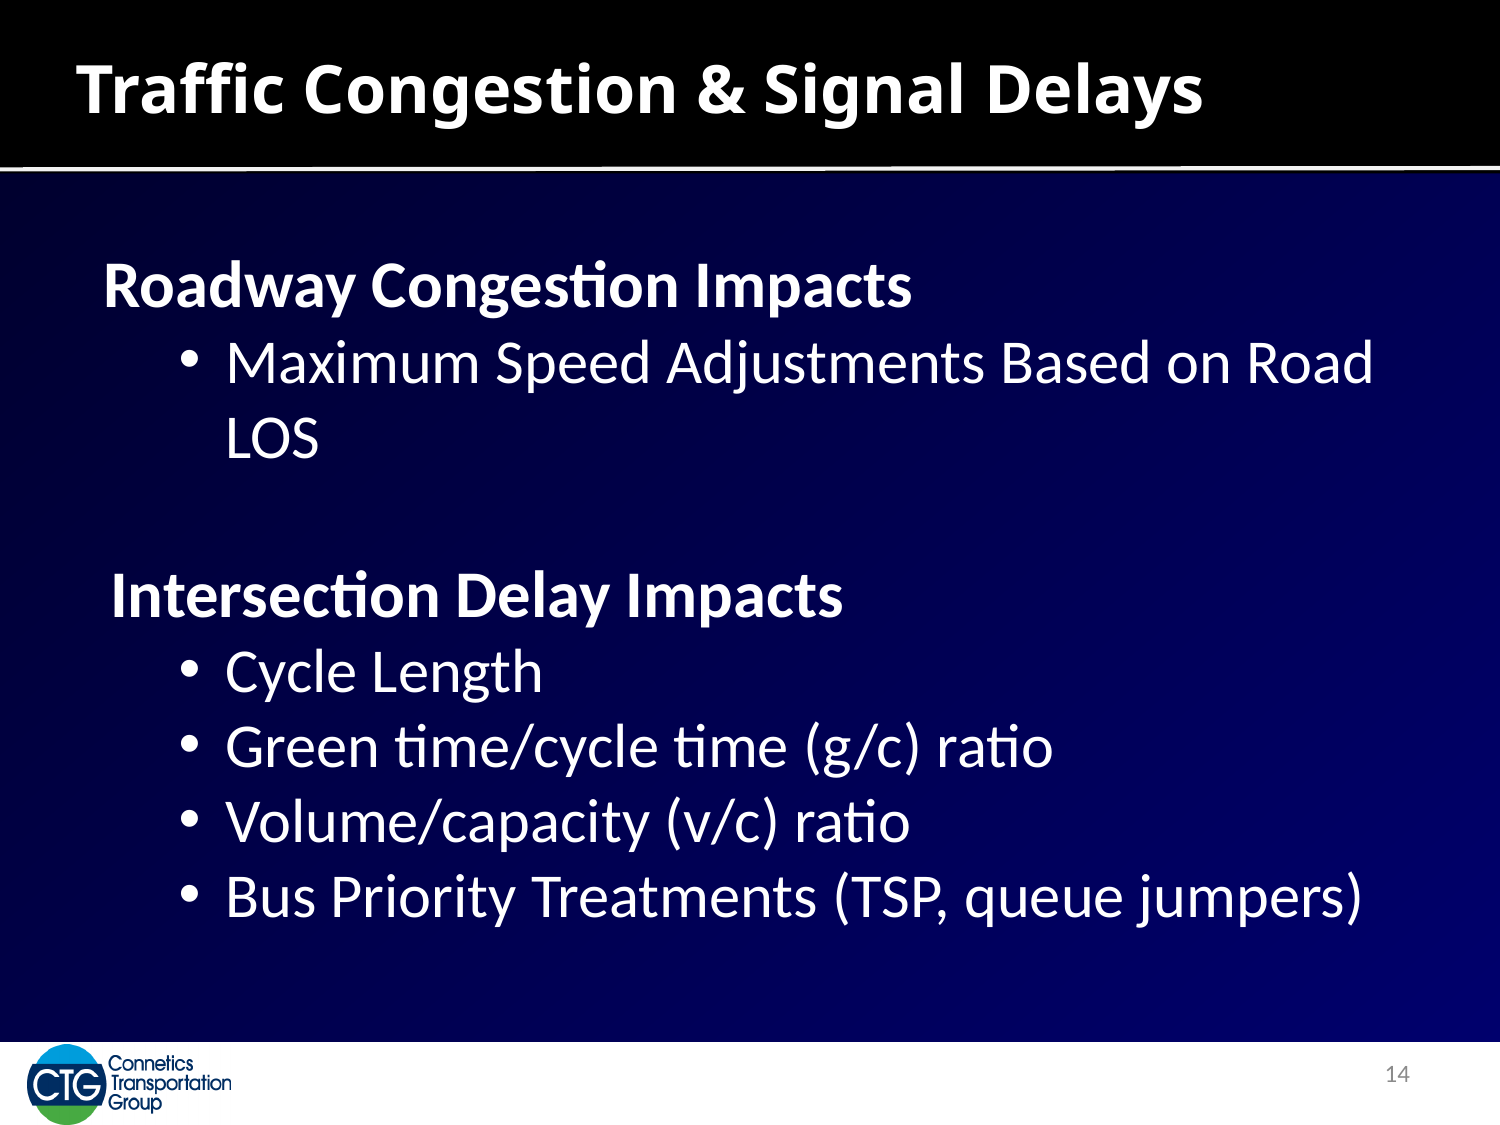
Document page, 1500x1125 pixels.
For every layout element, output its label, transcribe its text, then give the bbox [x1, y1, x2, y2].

title Traffic Congestion & Signal Delays [75, 26, 1425, 147]
picture [27, 1044, 231, 1125]
text_box Roadway Congestion Impacts Maximum Speed Adjustments Based on Road LOS Intersection Delay Impacts Cycle Length Green time/cycle time (g/c) ratio Volume/capacity (v/c) ratio Bus Priority Treatments (TSP, queue jumpers) [13, 233, 1456, 1018]
slide_number 14 [1074, 1042, 1425, 1103]
